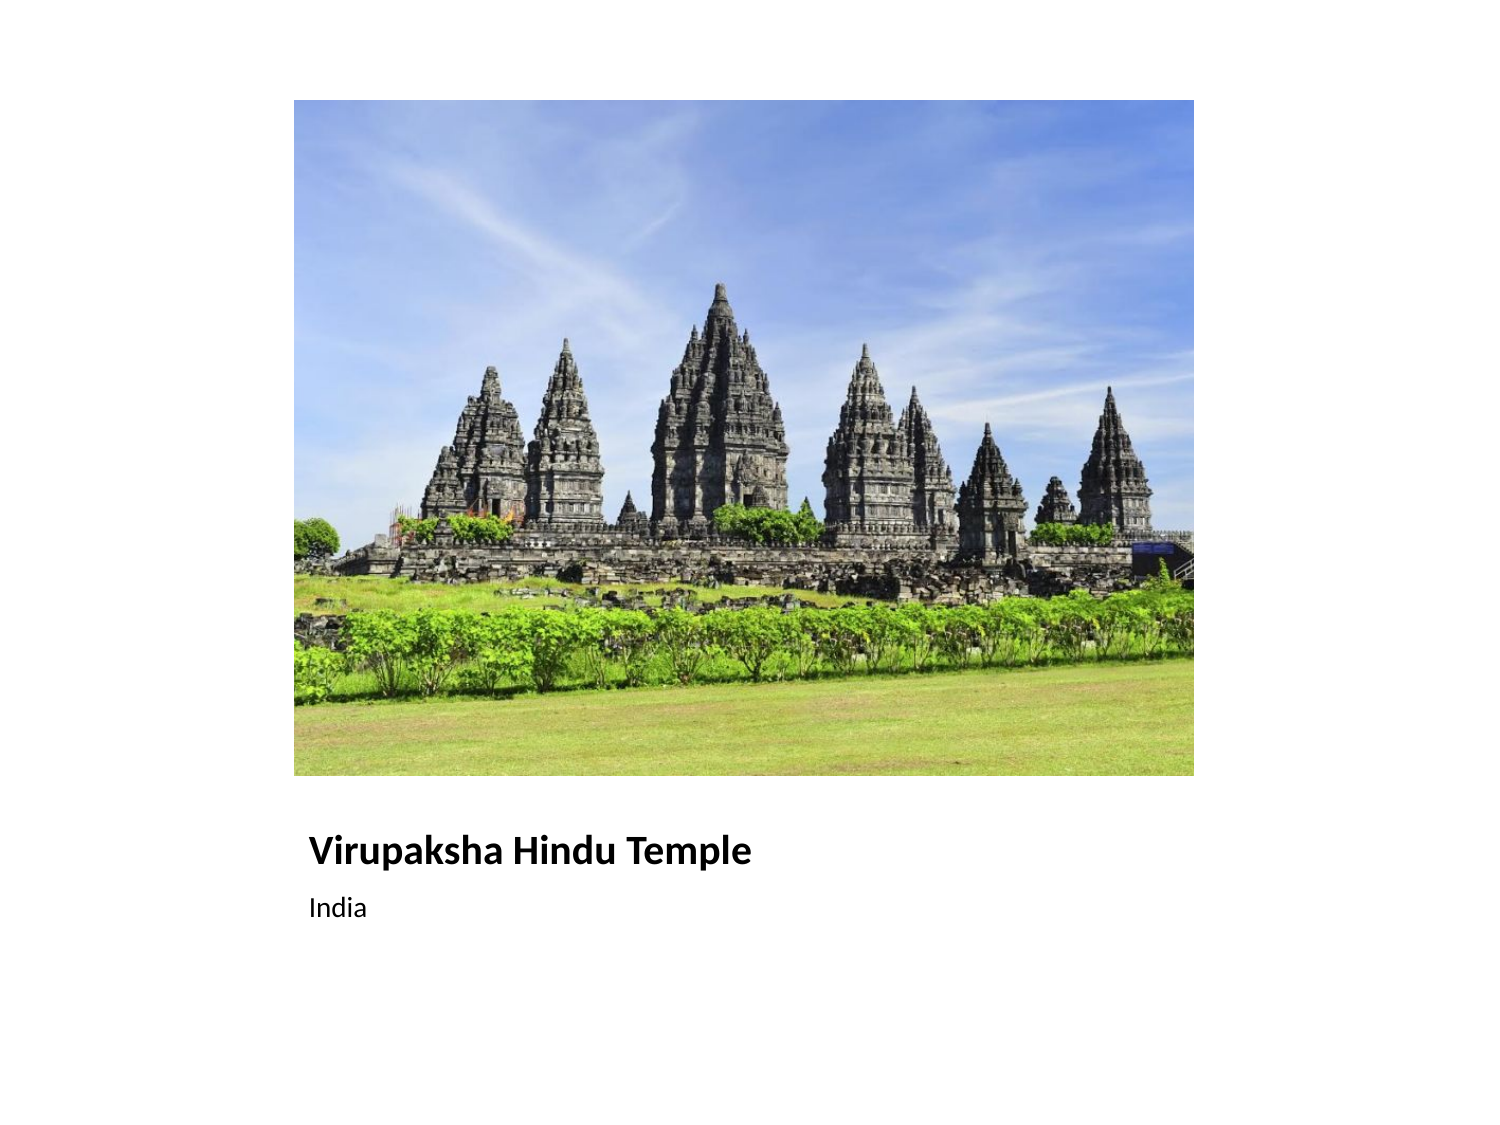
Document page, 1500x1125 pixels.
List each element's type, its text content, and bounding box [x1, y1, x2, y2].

title Virupaksha Hindu Temple [294, 787, 1194, 880]
list India [294, 880, 1194, 1013]
picture [293, 100, 1195, 776]
